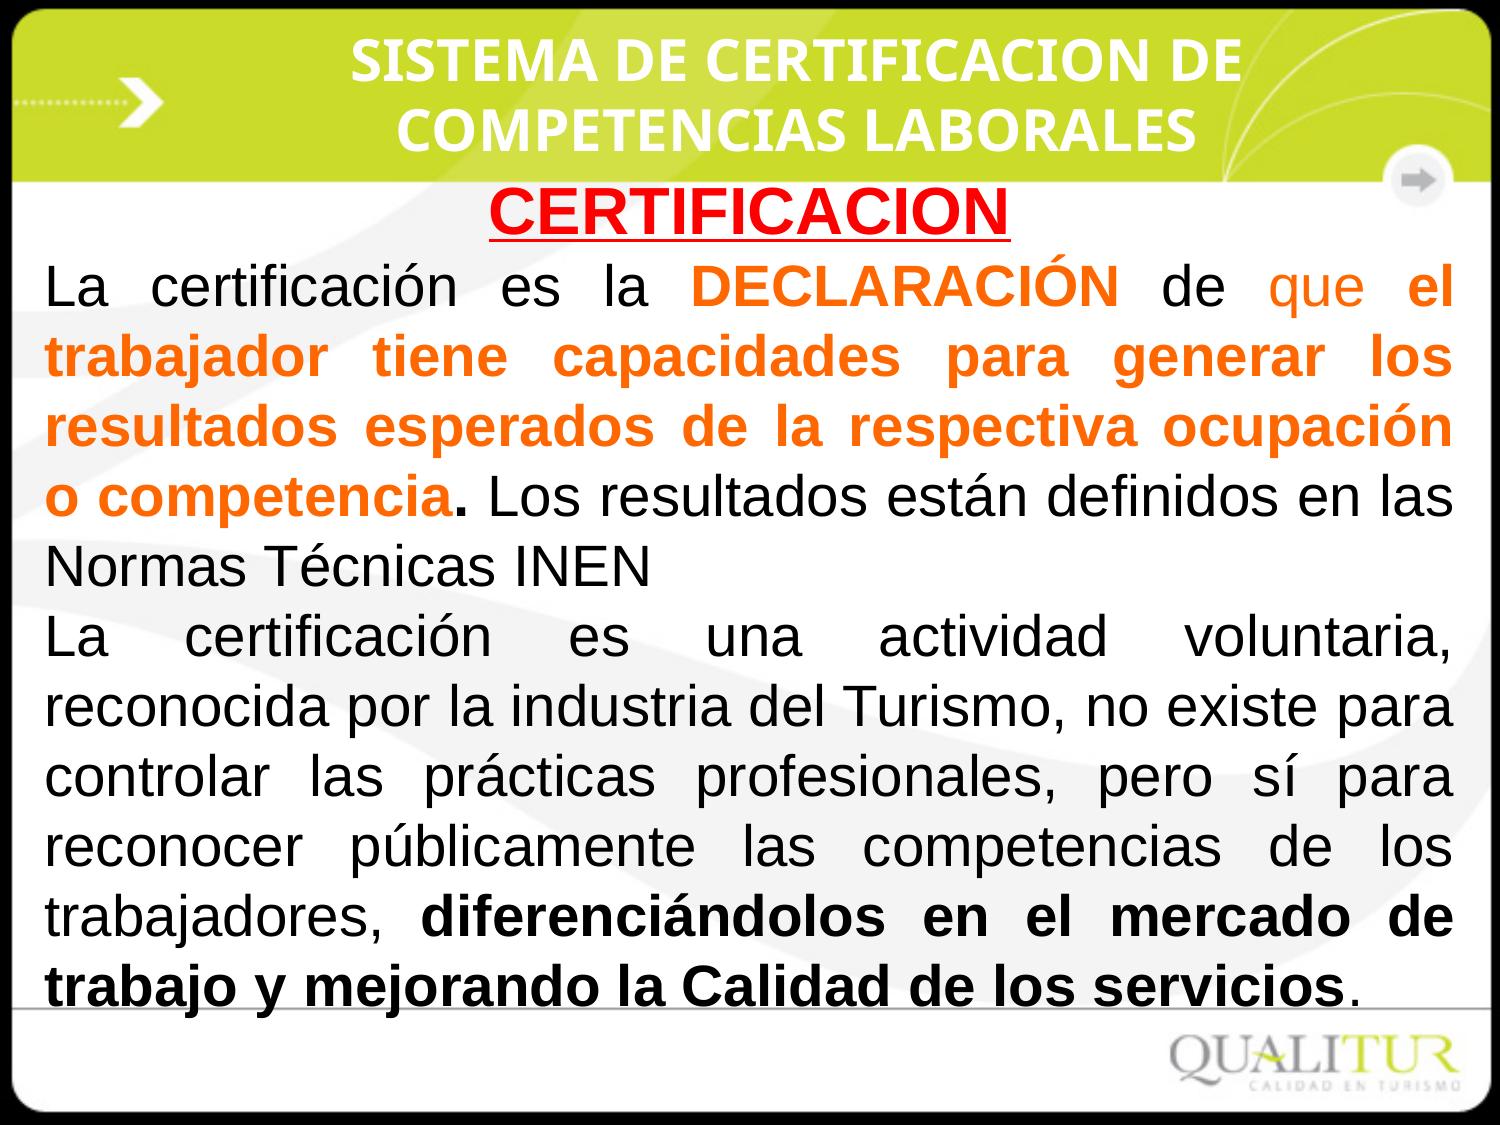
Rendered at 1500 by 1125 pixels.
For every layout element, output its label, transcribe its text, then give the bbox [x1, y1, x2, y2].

text_box CERTIFICACION La certificación es la DECLARACIÓN de que el trabajador tiene capacidades para generar los resultados esperados de la respectiva ocupación o competencia. Los resultados están definidos en las Normas Técnicas INEN La certificación es una actividad voluntaria, reconocida por la industria del Turismo, no existe para controlar las prácticas profesionales, pero sí para reconocer públicamente las competencias de los trabajadores, diferenciándolos en el mercado de trabajo y mejorando la Calidad de los servicios. [29, 160, 1471, 1026]
picture [0, 0, 1500, 1125]
title SISTEMA DE CERTIFICACION DE COMPETENCIAS LABORALES [159, 137, 1435, 160]
